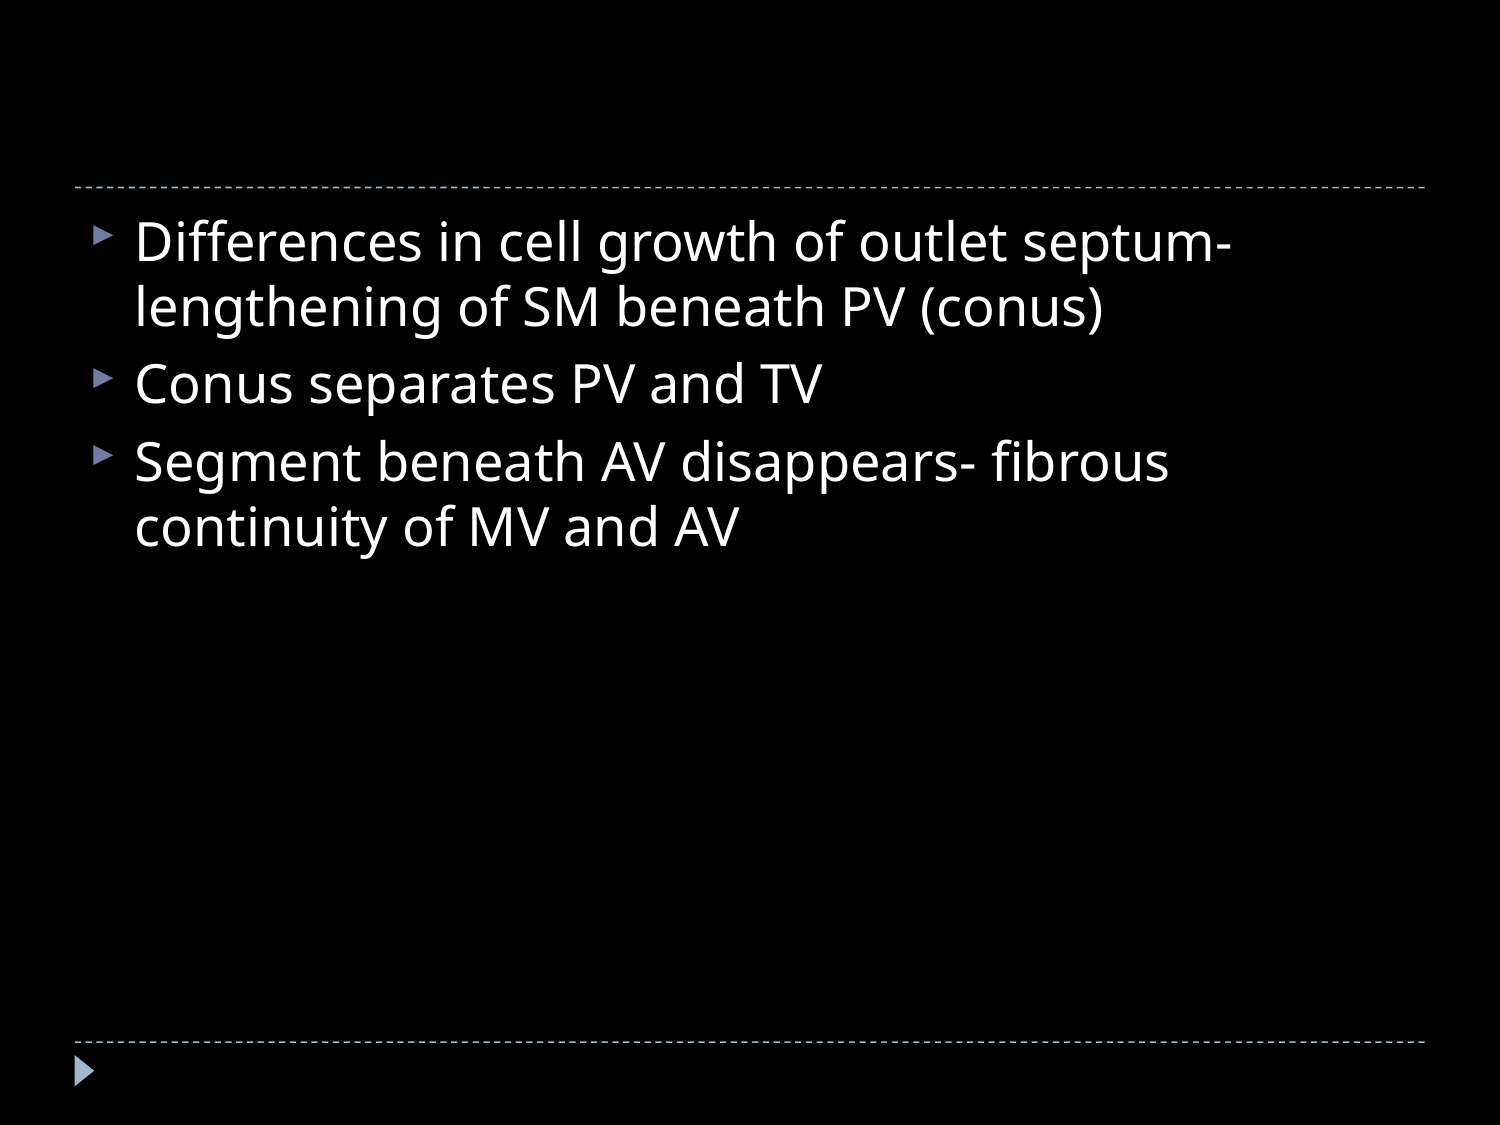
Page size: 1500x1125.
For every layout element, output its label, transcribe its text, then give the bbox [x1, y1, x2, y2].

list Differences in cell growth of outlet septum- lengthening of SM beneath PV (conus) Conus separates PV and TV Segment beneath AV disappears- fibrous continuity of MV and AV [75, 200, 1425, 1010]
